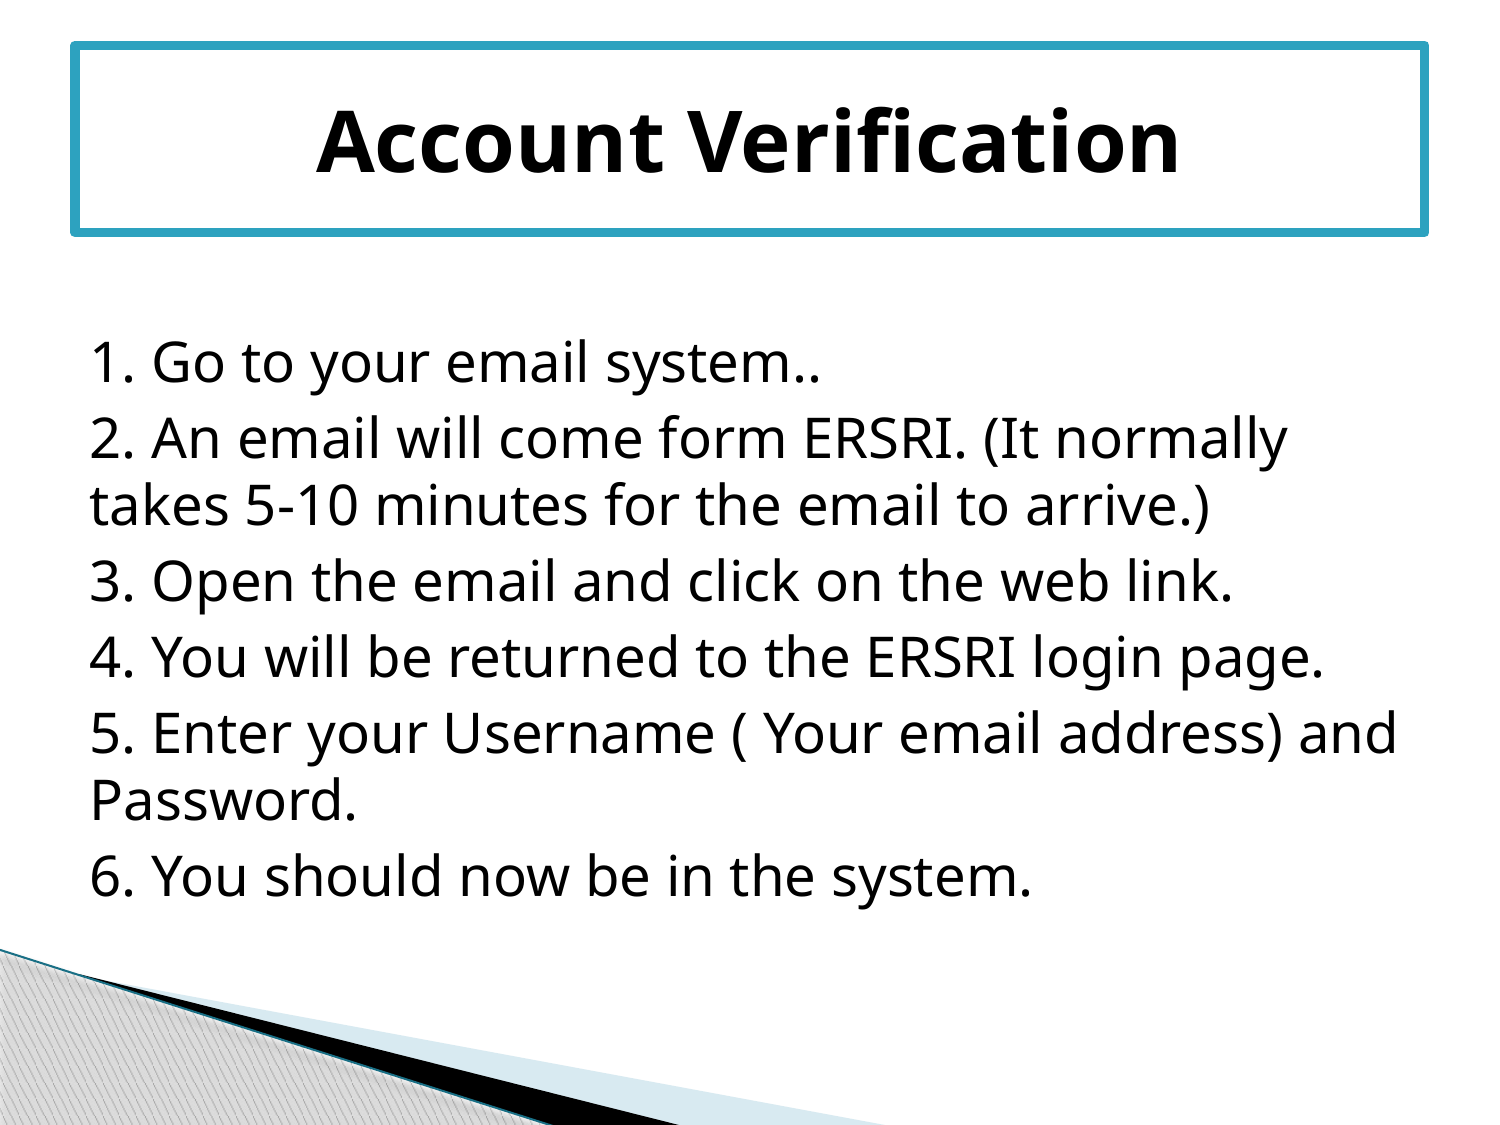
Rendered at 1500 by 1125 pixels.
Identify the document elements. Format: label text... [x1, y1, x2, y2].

list 1. Go to your email system.. 2. An email will come form ERSRI. (It normally takes 5-10 minutes for the email to arrive.) 3. Open the email and click on the web link. 4. You will be returned to the ERSRI login page. 5. Enter your Username ( Your email address) and Password. 6. You should now be in the system. [75, 243, 1425, 986]
title Account Verification [70, 41, 1429, 237]
